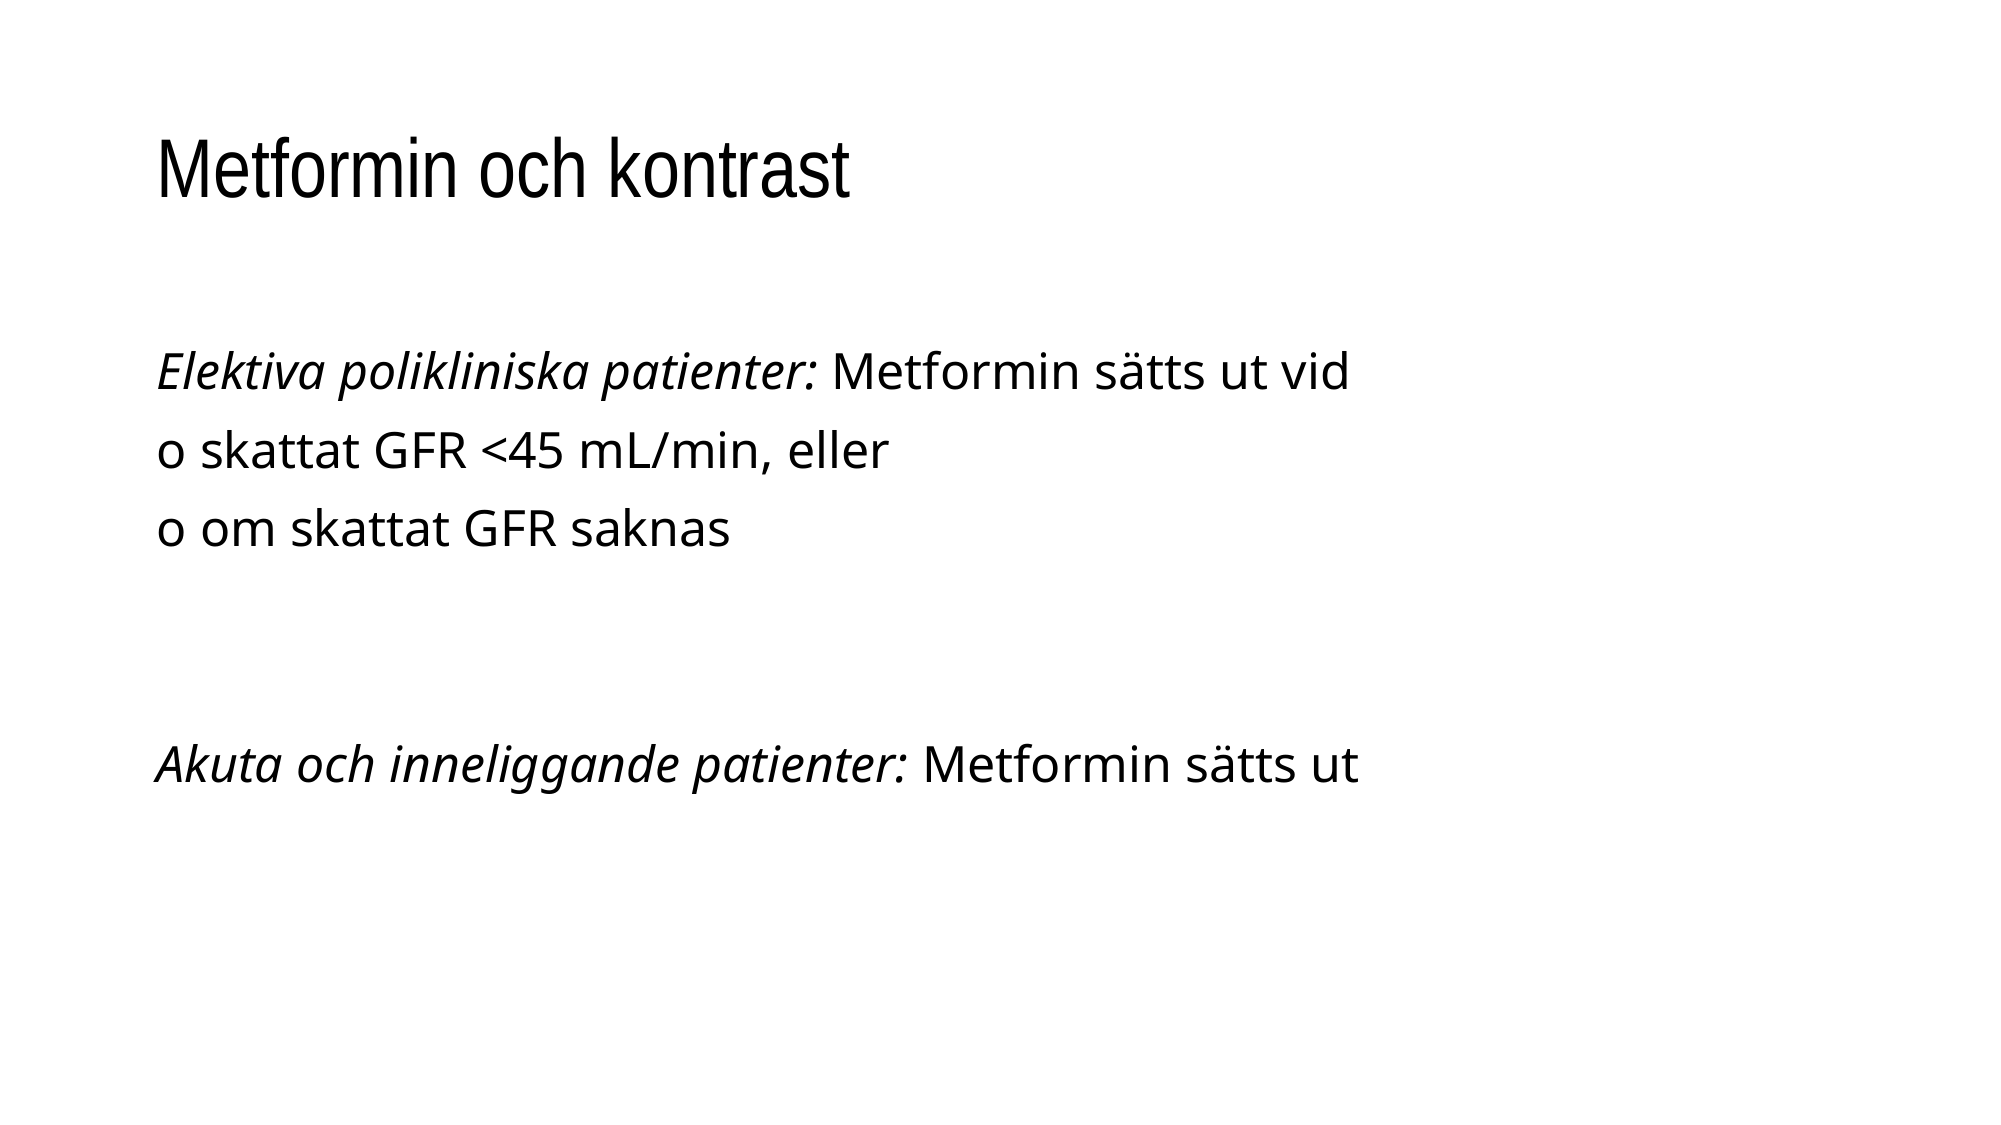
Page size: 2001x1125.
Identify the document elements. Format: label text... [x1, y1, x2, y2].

title Metformin och kontrast [141, 118, 1859, 225]
list Elektiva polikliniska patienter: Metformin sätts ut vid o skattat GFR <45 mL/min, eller o om skattat GFR saknas Akuta och inneliggande patienter: Metformin sätts ut [141, 326, 1859, 955]
